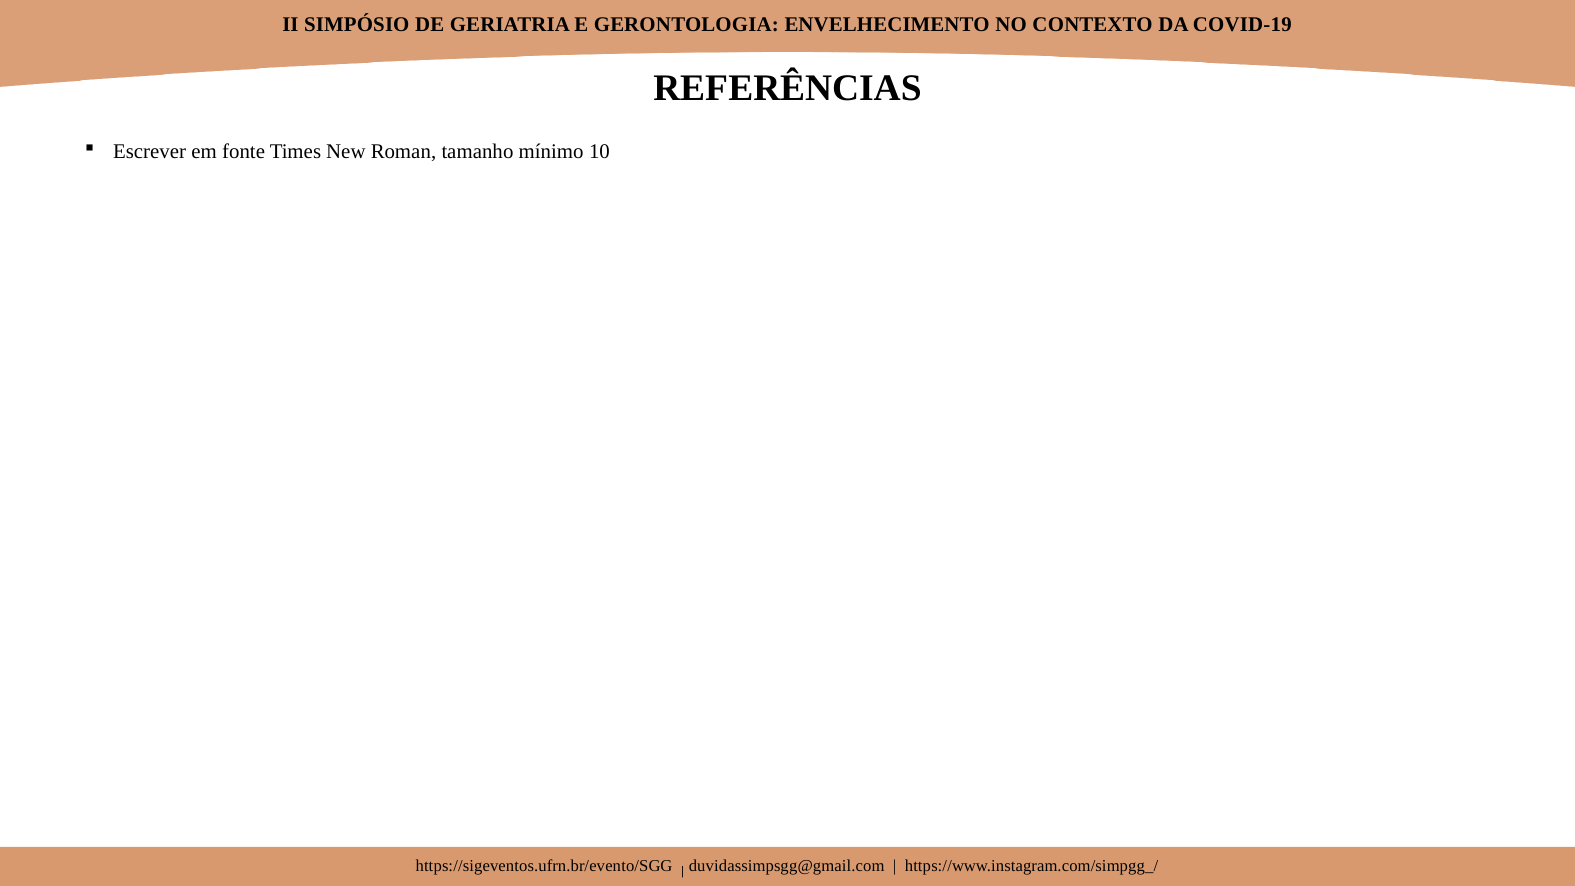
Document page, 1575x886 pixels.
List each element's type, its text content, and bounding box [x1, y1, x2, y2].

text_box Escrever em fonte Times New Roman, tamanho mínimo 10 [70, 130, 1522, 171]
